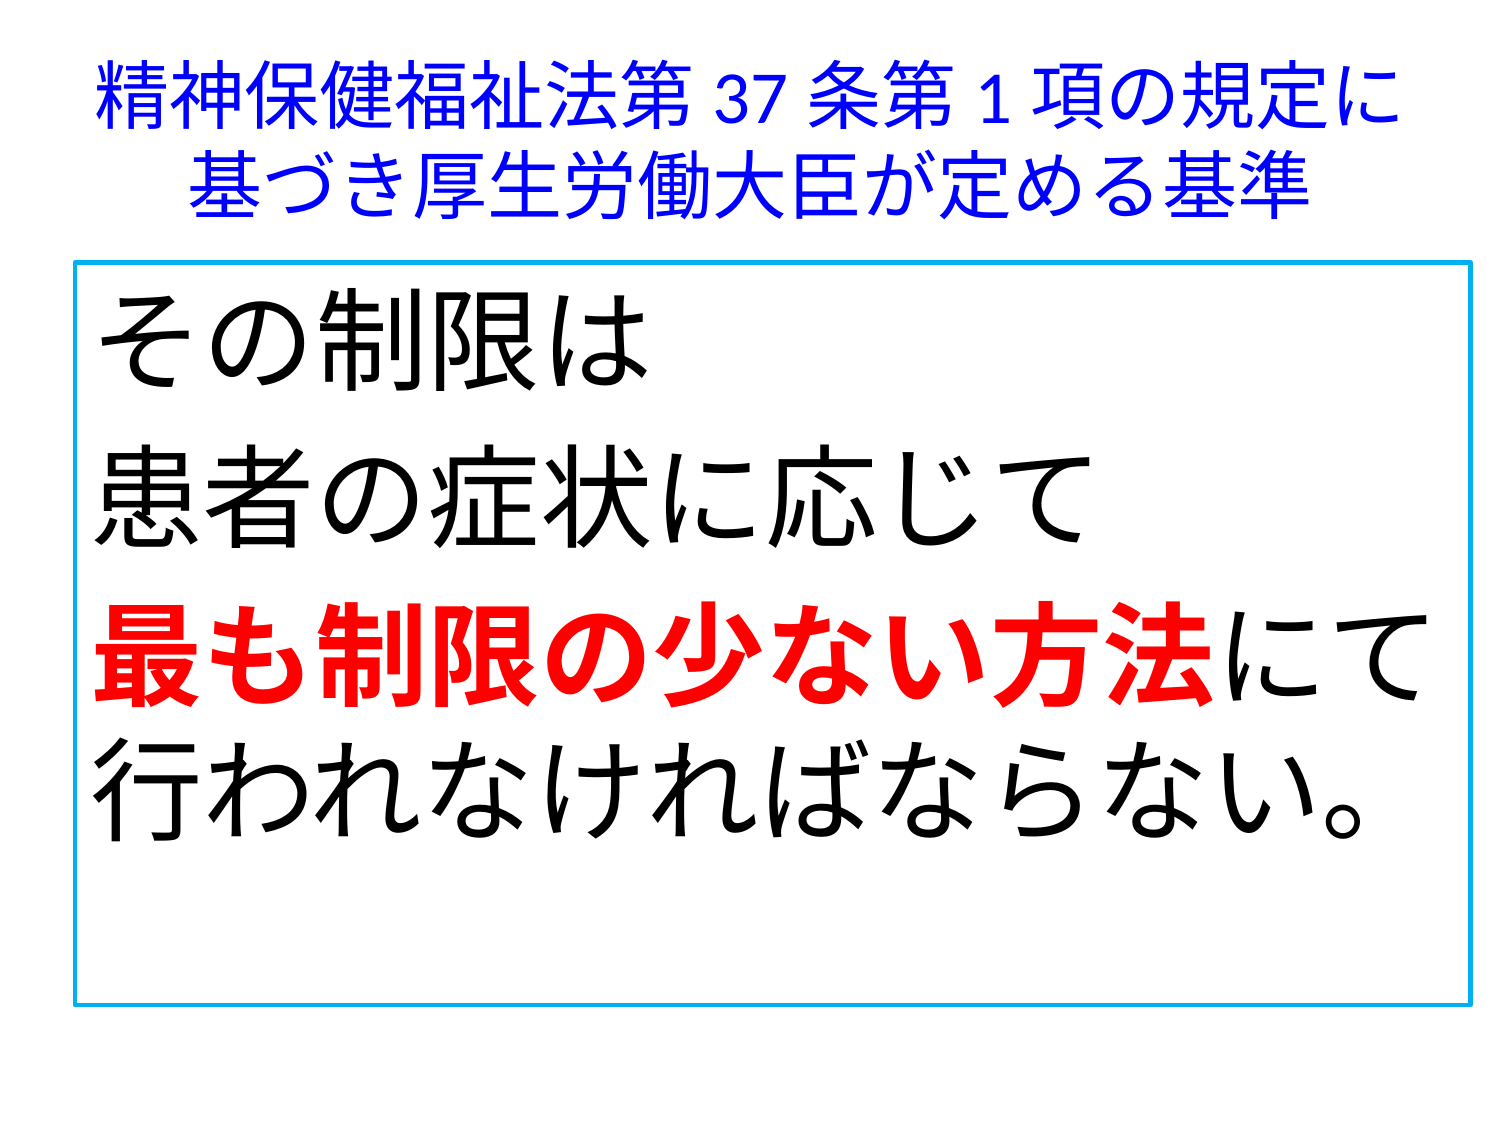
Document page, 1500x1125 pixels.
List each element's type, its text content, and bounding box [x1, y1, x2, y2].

title 精神保健福祉法第37条第1項の規定に 基づき厚生労働大臣が定める基準 [75, 45, 1425, 233]
list その制限は 患者の症状に応じて 最も制限の少ない方法にて行われなければならない。 [75, 262, 1471, 1005]
